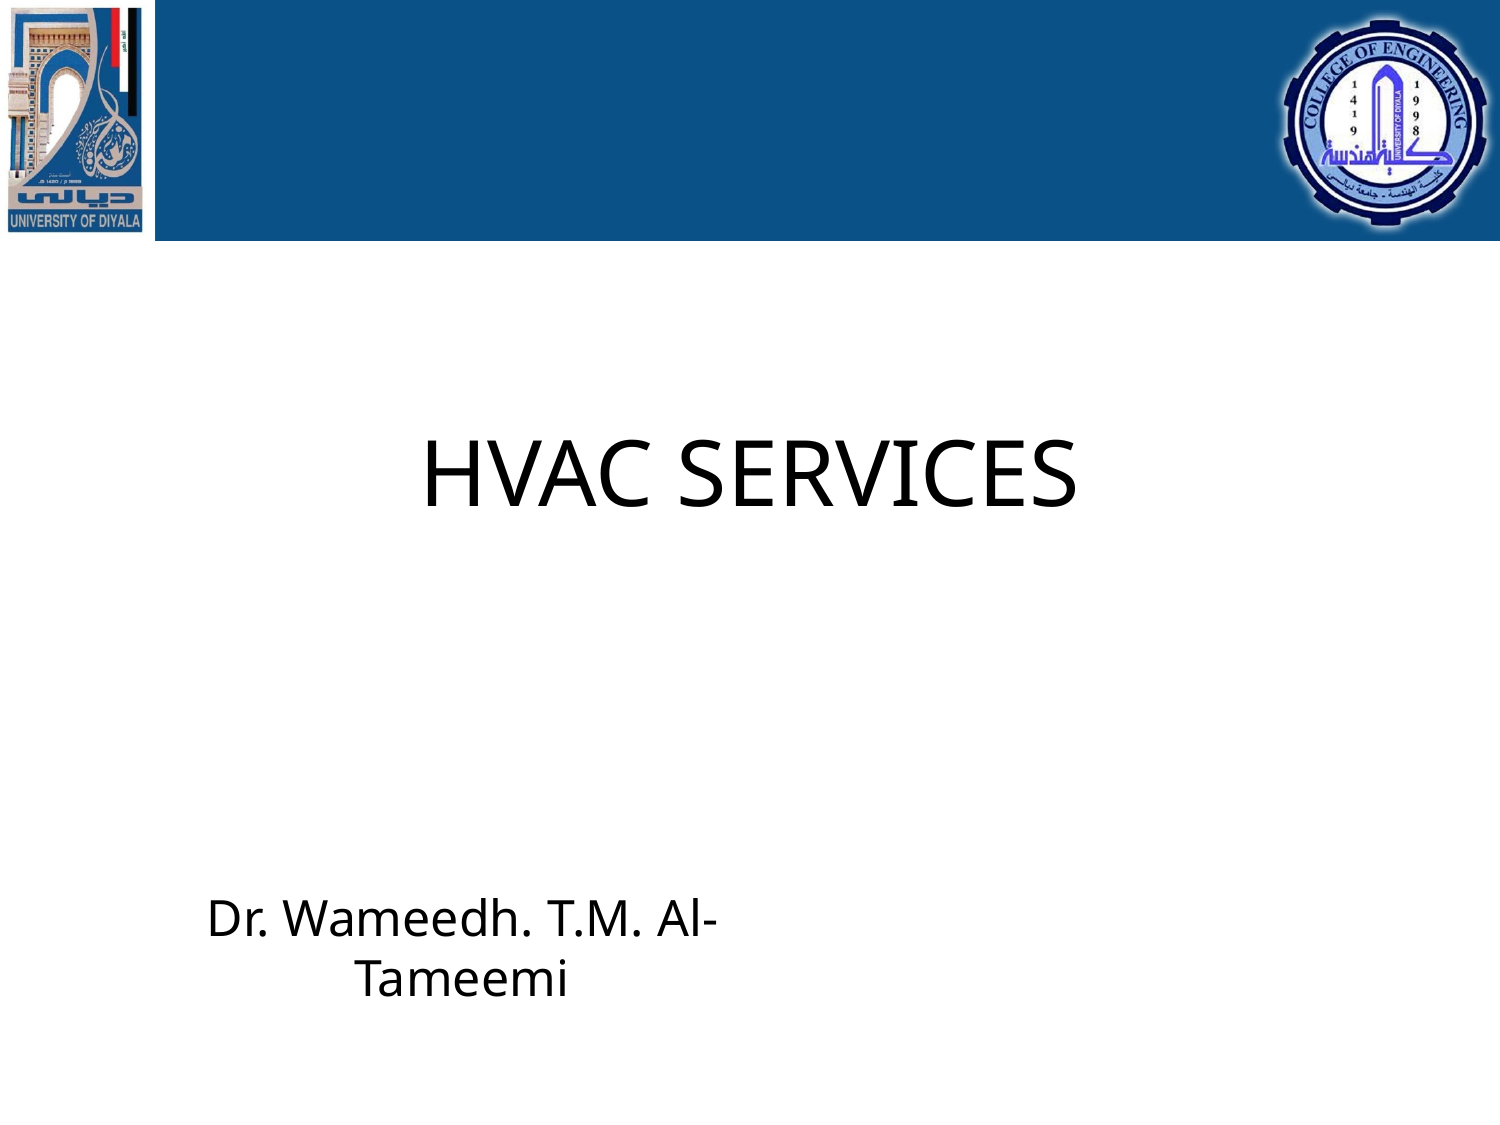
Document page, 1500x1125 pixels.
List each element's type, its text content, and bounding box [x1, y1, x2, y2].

title HVAC SERVICES [112, 349, 1388, 591]
picture [0, 0, 1500, 242]
subtitle Dr. Wameedh. T.M. Al-Tameemi [105, 878, 818, 1015]
